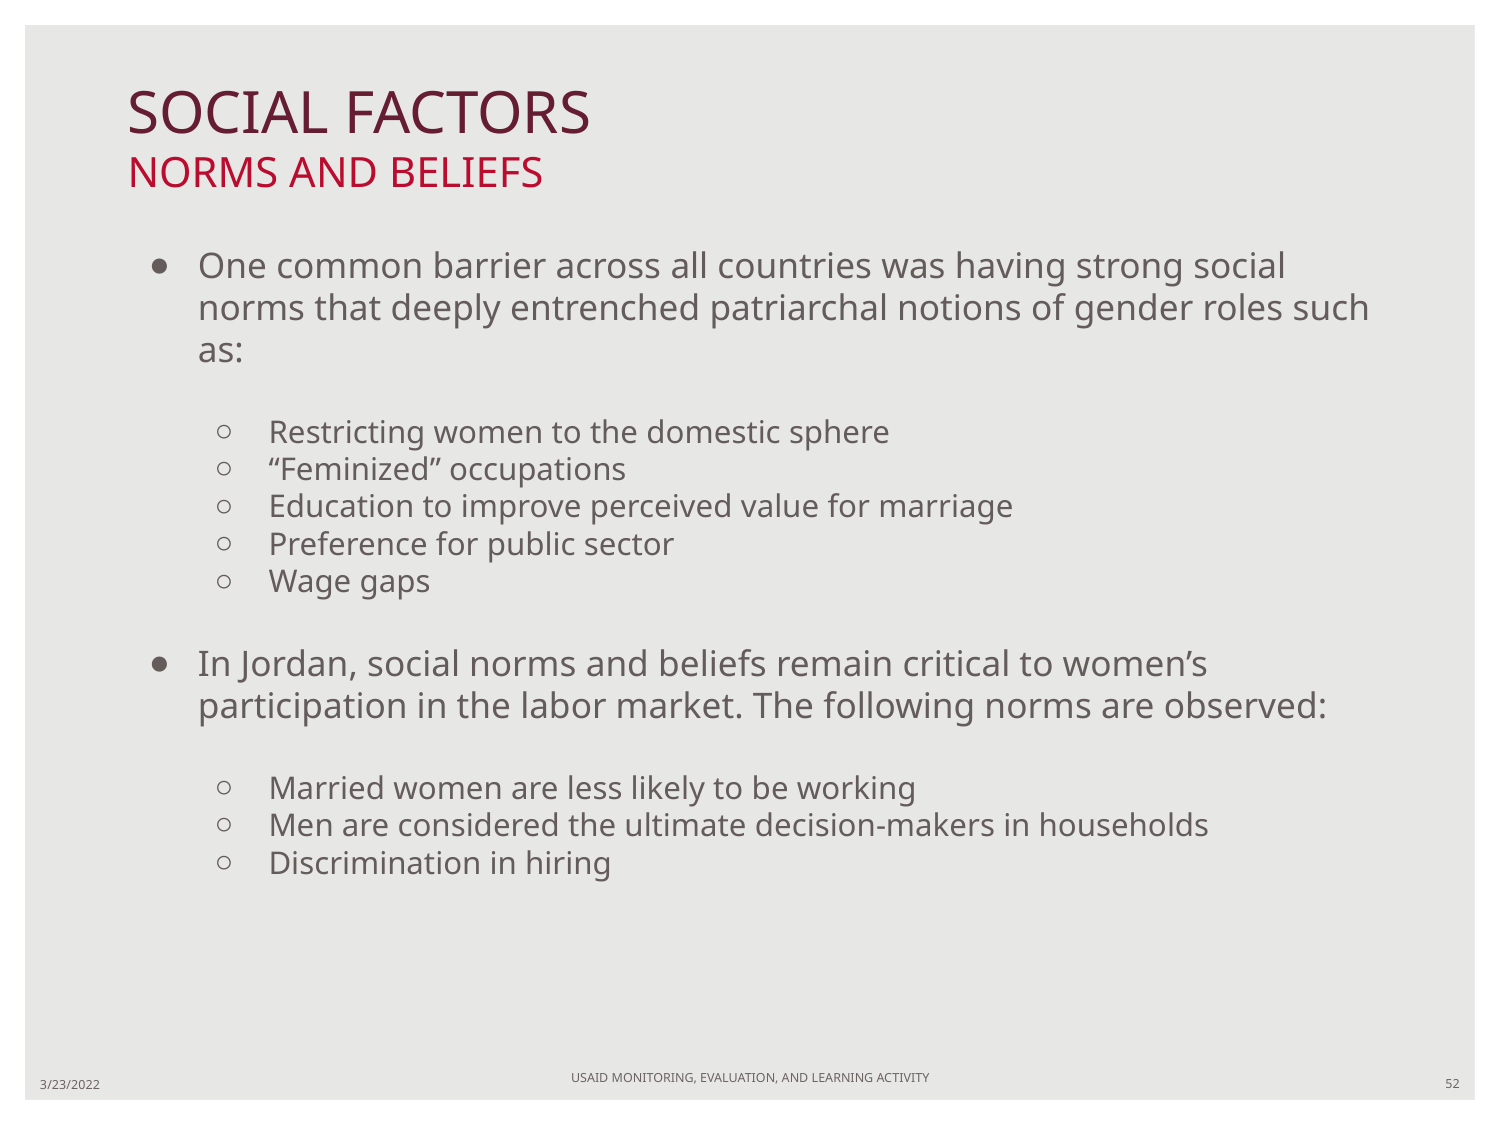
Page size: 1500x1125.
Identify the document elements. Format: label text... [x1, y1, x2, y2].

title SOCIAL FACTORS NORMS AND BELIEFS [112, 0, 1492, 203]
list One common barrier across all countries was having strong social norms that deeply entrenched patriarchal notions of gender roles such as: Restricting women to the domestic sphere “Feminized” occupations Education to improve perceived value for marriage Preference for public sector Wage gaps In Jordan, social norms and beliefs remain critical to women’s participation in the labor market. The following norms are observed: Married women are less likely to be working Men are considered the ultimate decision-makers in households Discrimination in hiring [112, 235, 1388, 891]
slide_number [24, 751, 375, 1125]
slide_number 52 [1125, 751, 1475, 1125]
footer USAID MONITORING, EVALUATION, AND LEARNING ACTIVITY [512, 751, 988, 1125]
